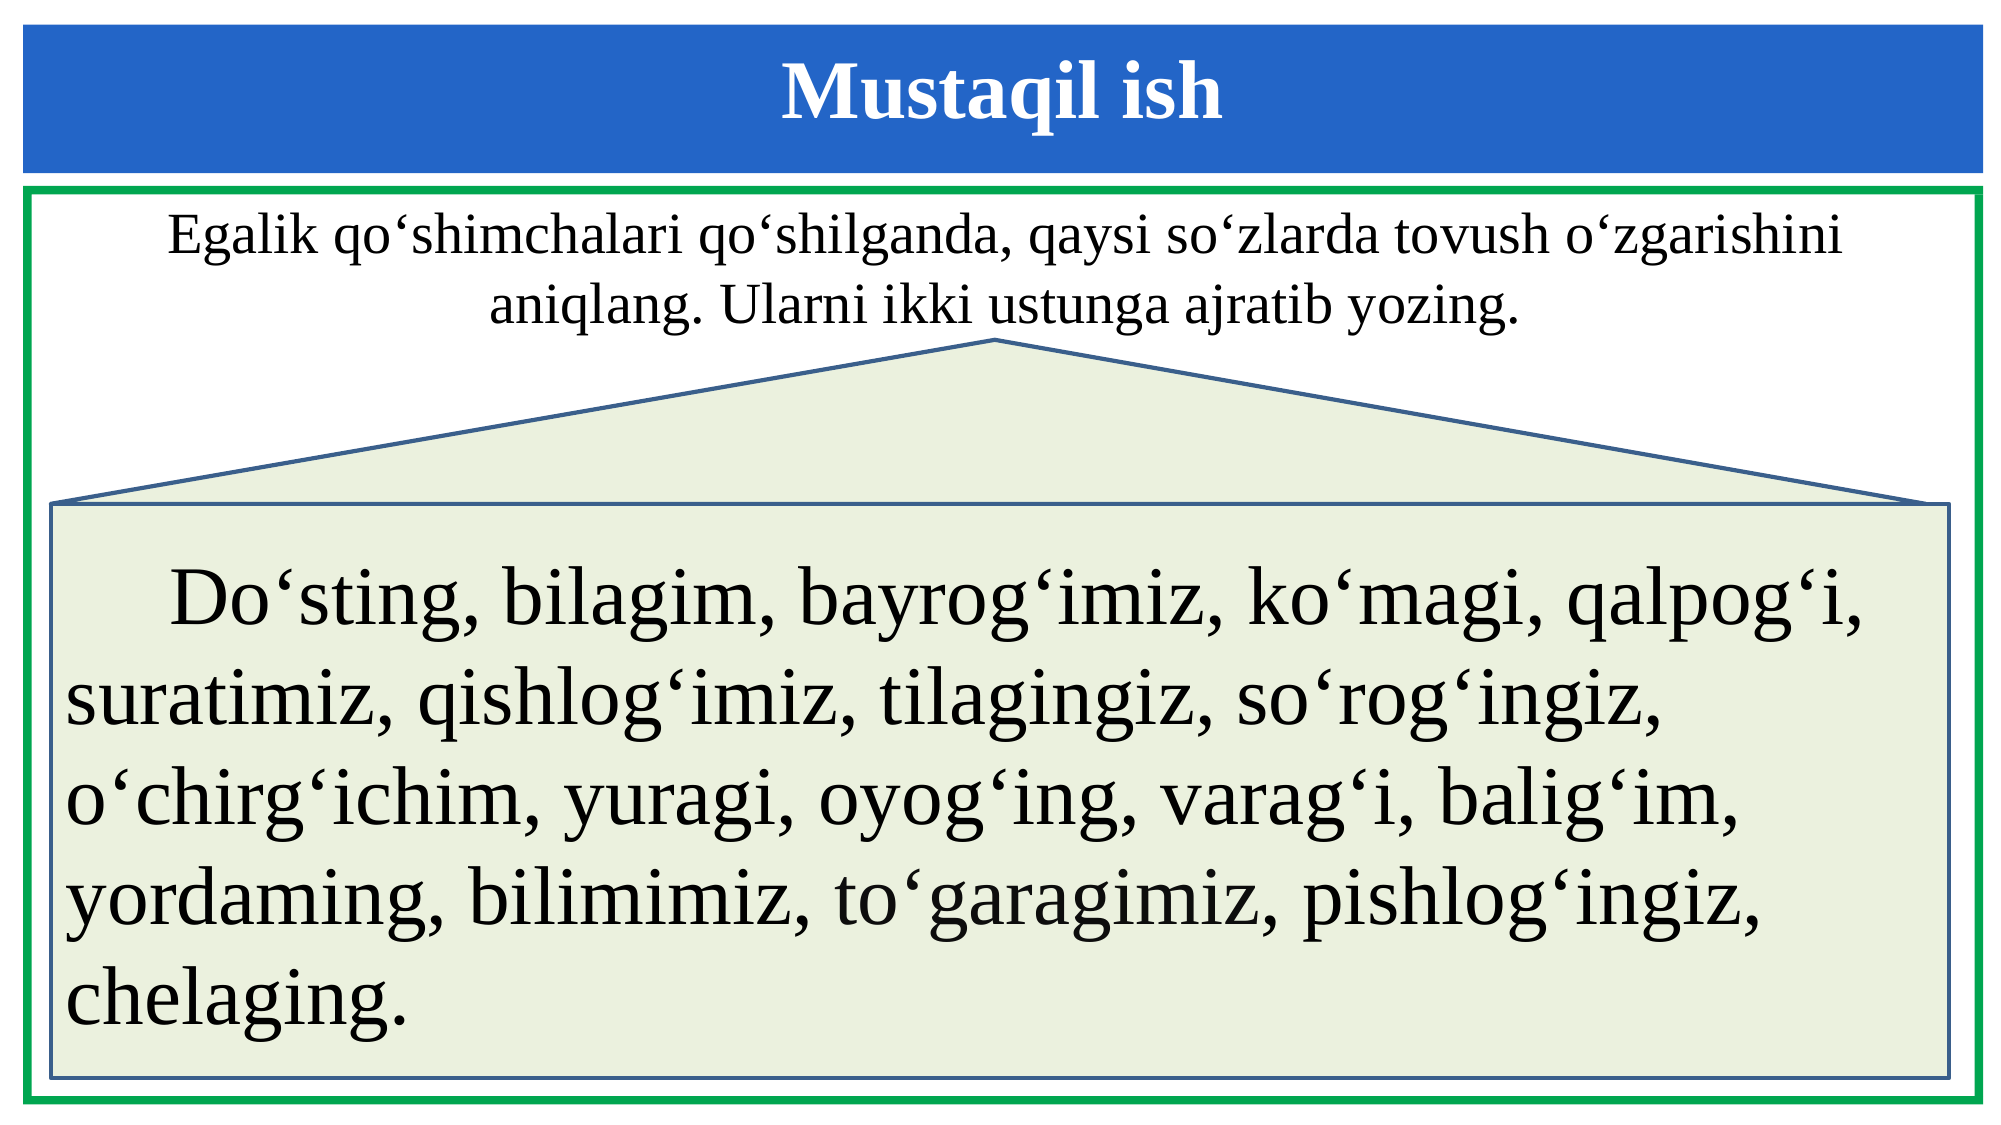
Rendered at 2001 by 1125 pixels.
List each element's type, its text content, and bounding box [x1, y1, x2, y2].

text_box [97, 343, 958, 348]
text_box Mustaqil ish [252, 33, 1756, 187]
text_box Do‘sting, bilagim, bayrog‘imiz, ko‘magi, qalpog‘i, suratimiz, qishlog‘imiz, tilagingiz, so‘rog‘ingiz, o‘chirg‘ichim, yuragi, oyog‘ing, varag‘i, balig‘im, yordaming, bilimimiz, to‘garagimiz, pishlog‘ingiz, chelaging. [49, 502, 1951, 1080]
text_box [1031, 343, 1926, 348]
text_box Egalik qo‘shimchalari qo‘shilganda, qaysi so‘zlarda tovush o‘zgarishini aniqlang. Ularni ikki ustunga ajratib yozing. [38, 187, 1973, 343]
text_box [48, 337, 1928, 506]
